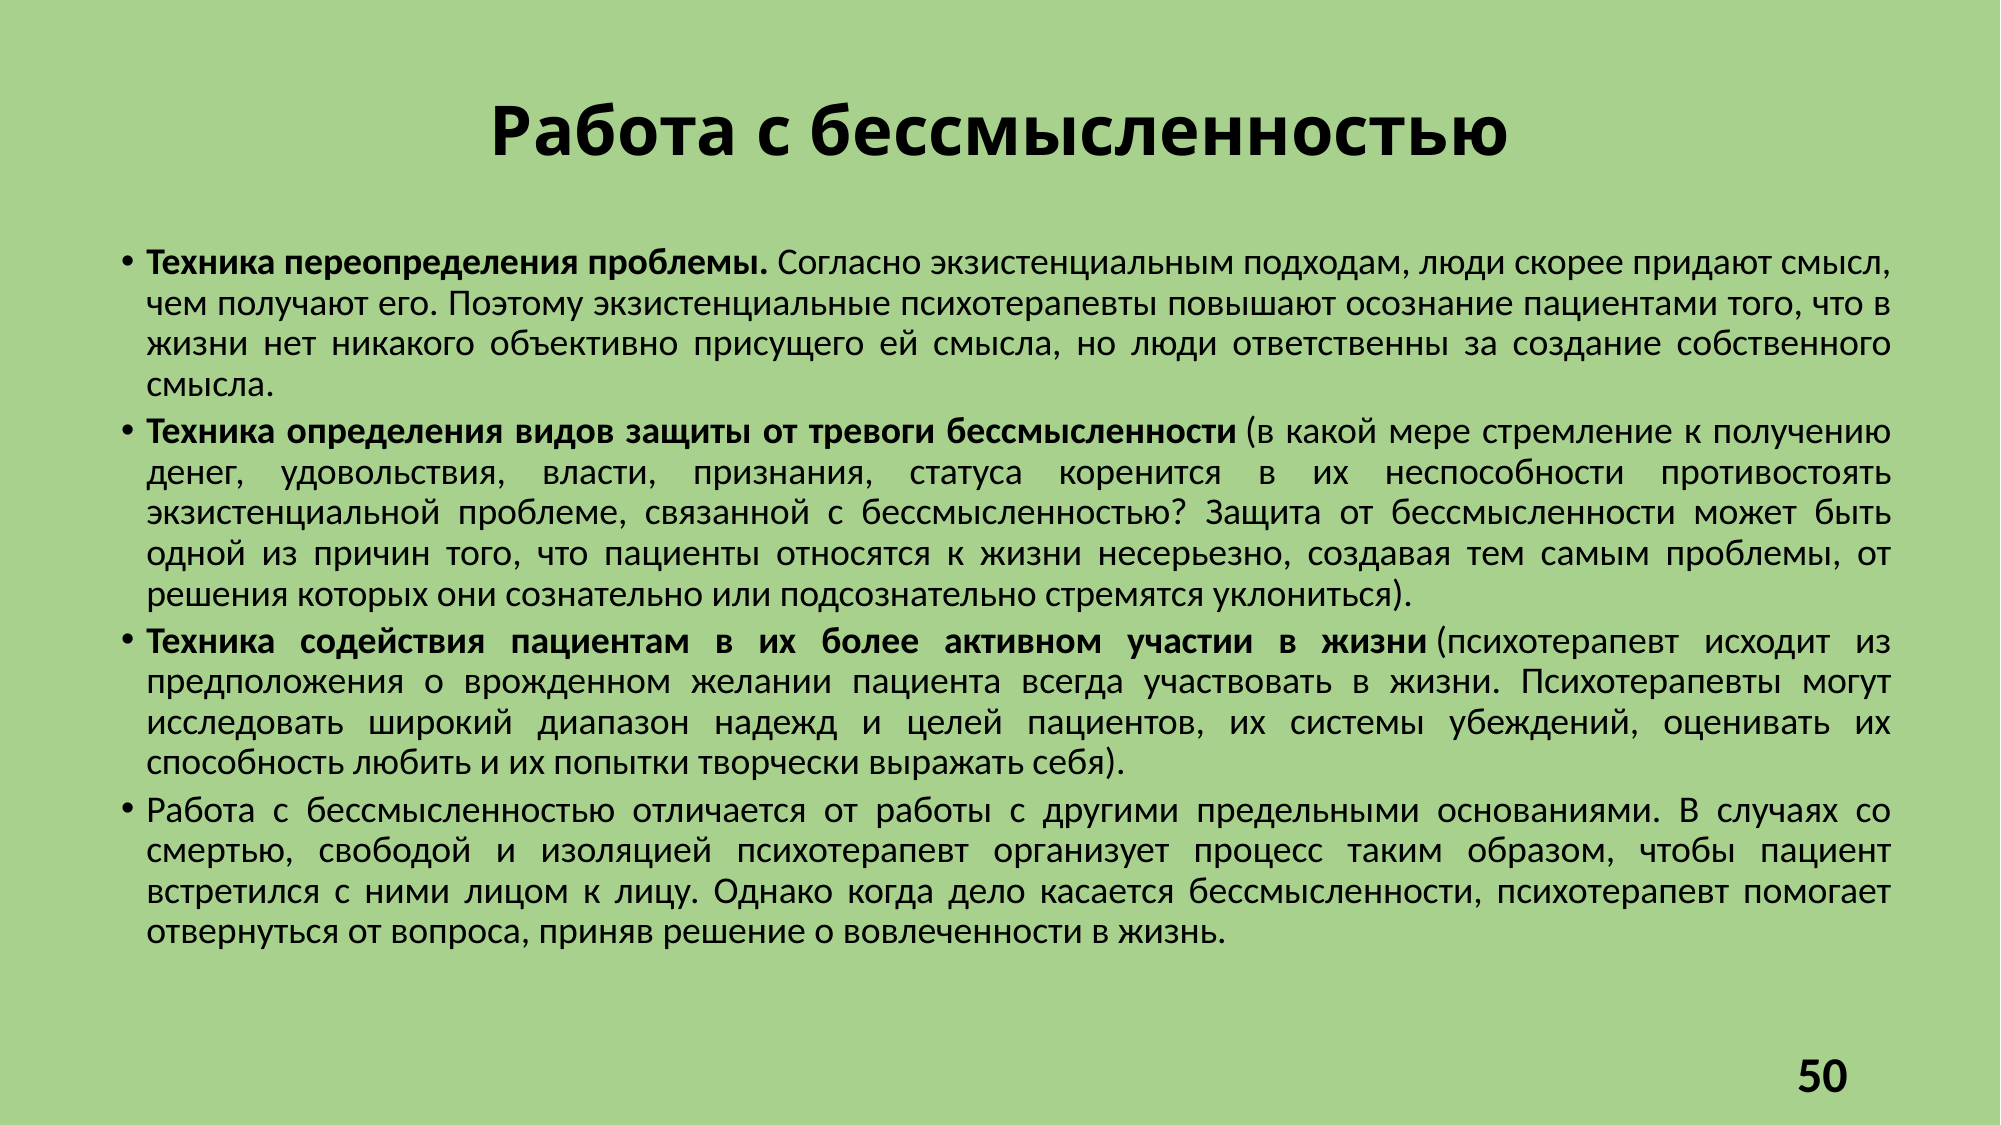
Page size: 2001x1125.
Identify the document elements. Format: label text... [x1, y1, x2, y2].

slide_number 50 [1412, 1042, 1863, 1103]
list Техника переопределения проблемы. Согласно экзистенциальным подходам, люди скорее придают смысл, чем получают его. Поэтому экзистенциальные психотерапевты повышают осознание пациентами того, что в жизни нет никакого объективно присущего ей смысла, но люди ответственны за создание собственного смысла. Техника определения видов защиты от тревоги бессмысленности (в какой мере стремление к получению денег, удовольствия, власти, признания, статуса коренится в их неспособности противостоять экзистенциальной проблеме, связанной с бессмысленностью? Защита от бессмысленности может быть одной из причин того, что пациенты относятся к жизни несерьезно, создавая тем самым проблемы, от решения которых они сознательно или подсознательно стремятся уклониться). Техника содействия пациентам в их более активном участии в жизни (психотерапевт исходит из предположения о врожденном желании пациента всегда участвовать в жизни. Психотерапевты могут исследовать широкий диапазон надежд и целей пациентов, их системы убеждений, оценивать их способность любить и их попытки творчески выражать себя). Работа с бессмысленностью отличается от работы с другими предельными основаниями. В случаях со смертью, свободой и изоляцией психотерапевт организует процесс таким образом, чтобы пациент встретился с ними лицом к лицу. Однако когда дело касается бессмысленности, психотерапевт помогает отвернуться от вопроса, приняв решение о вовлеченности в жизнь. [105, 234, 1906, 962]
title Работа с бессмысленностью [137, 59, 1863, 208]
